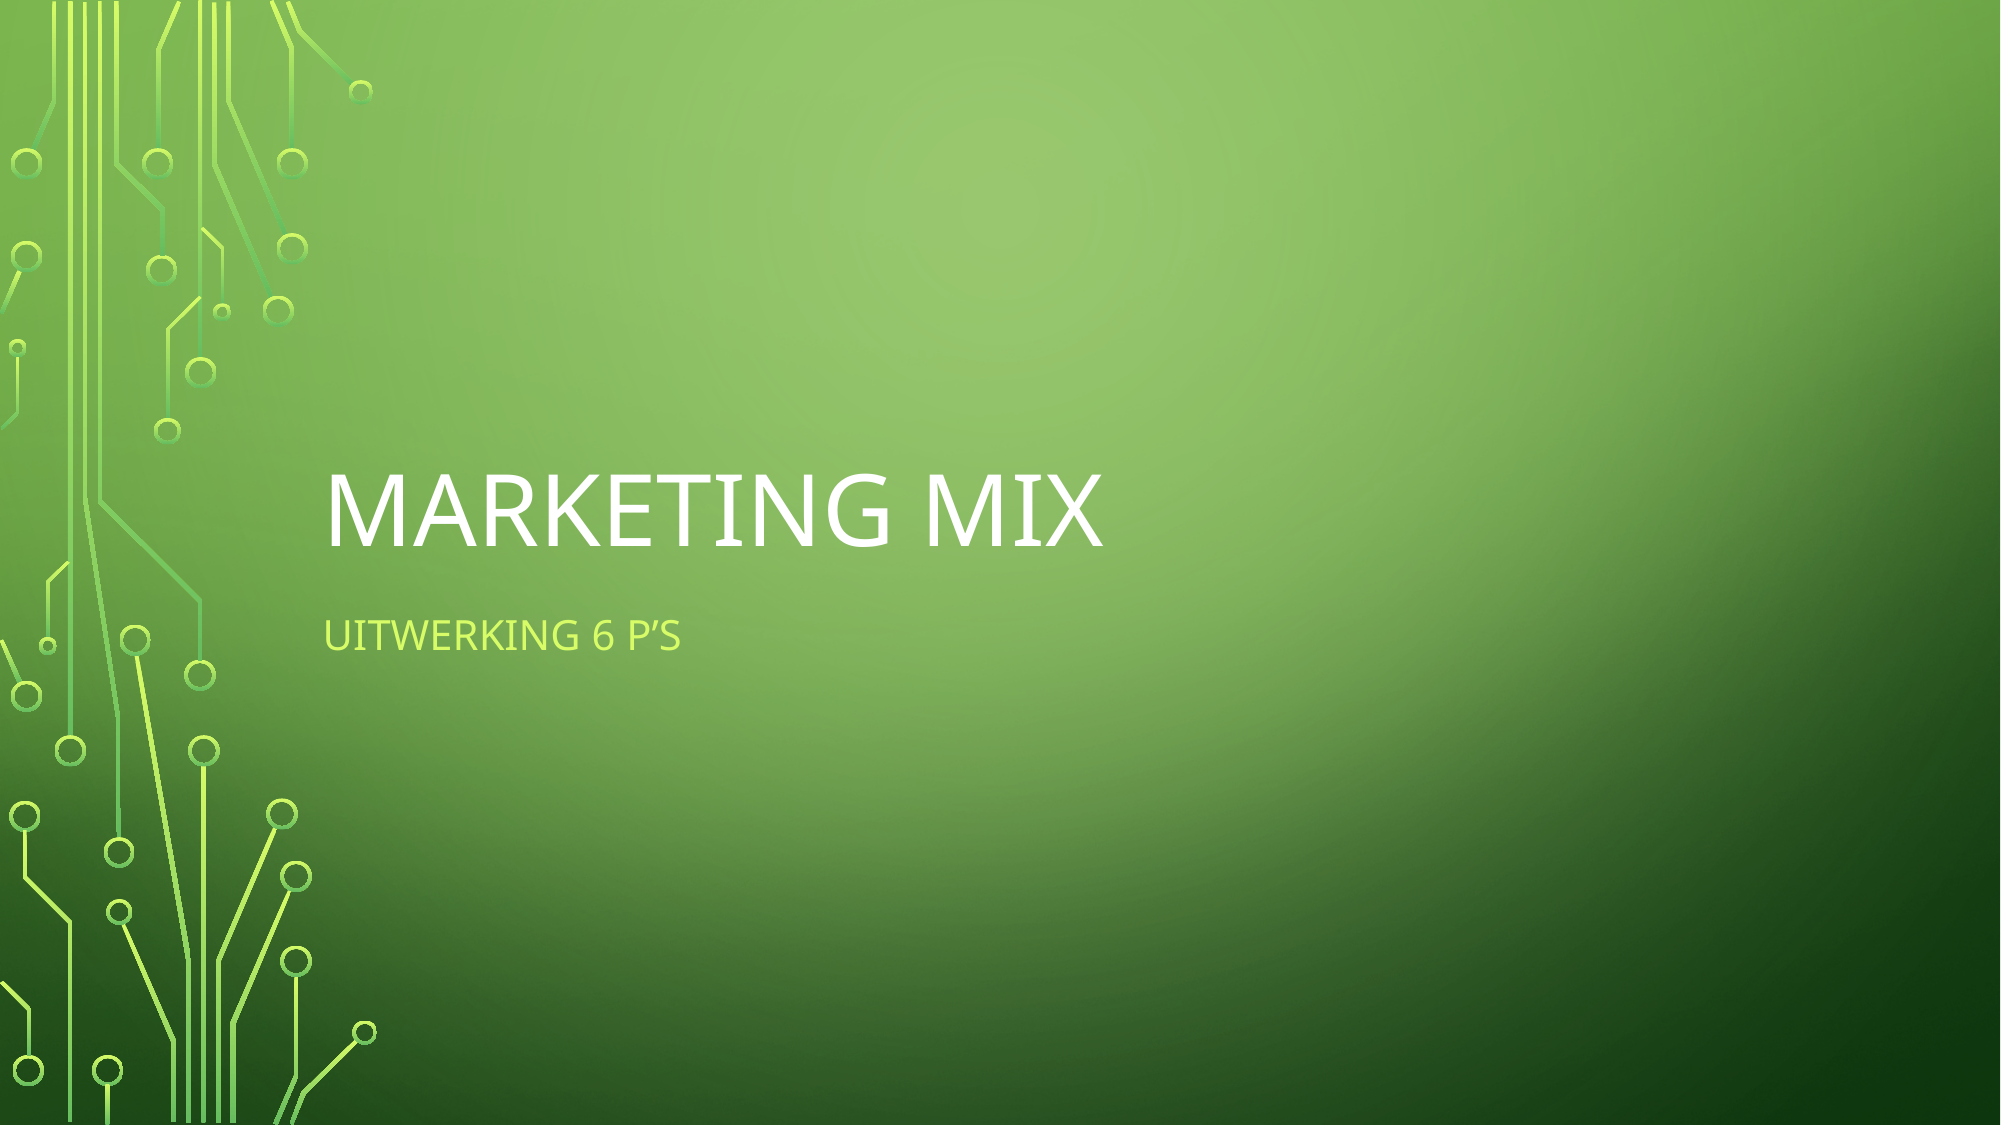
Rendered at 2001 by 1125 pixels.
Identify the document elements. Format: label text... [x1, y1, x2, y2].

title Marketing mix [307, 184, 1750, 576]
subtitle Uitwerking 6 P’s [307, 590, 1750, 863]
